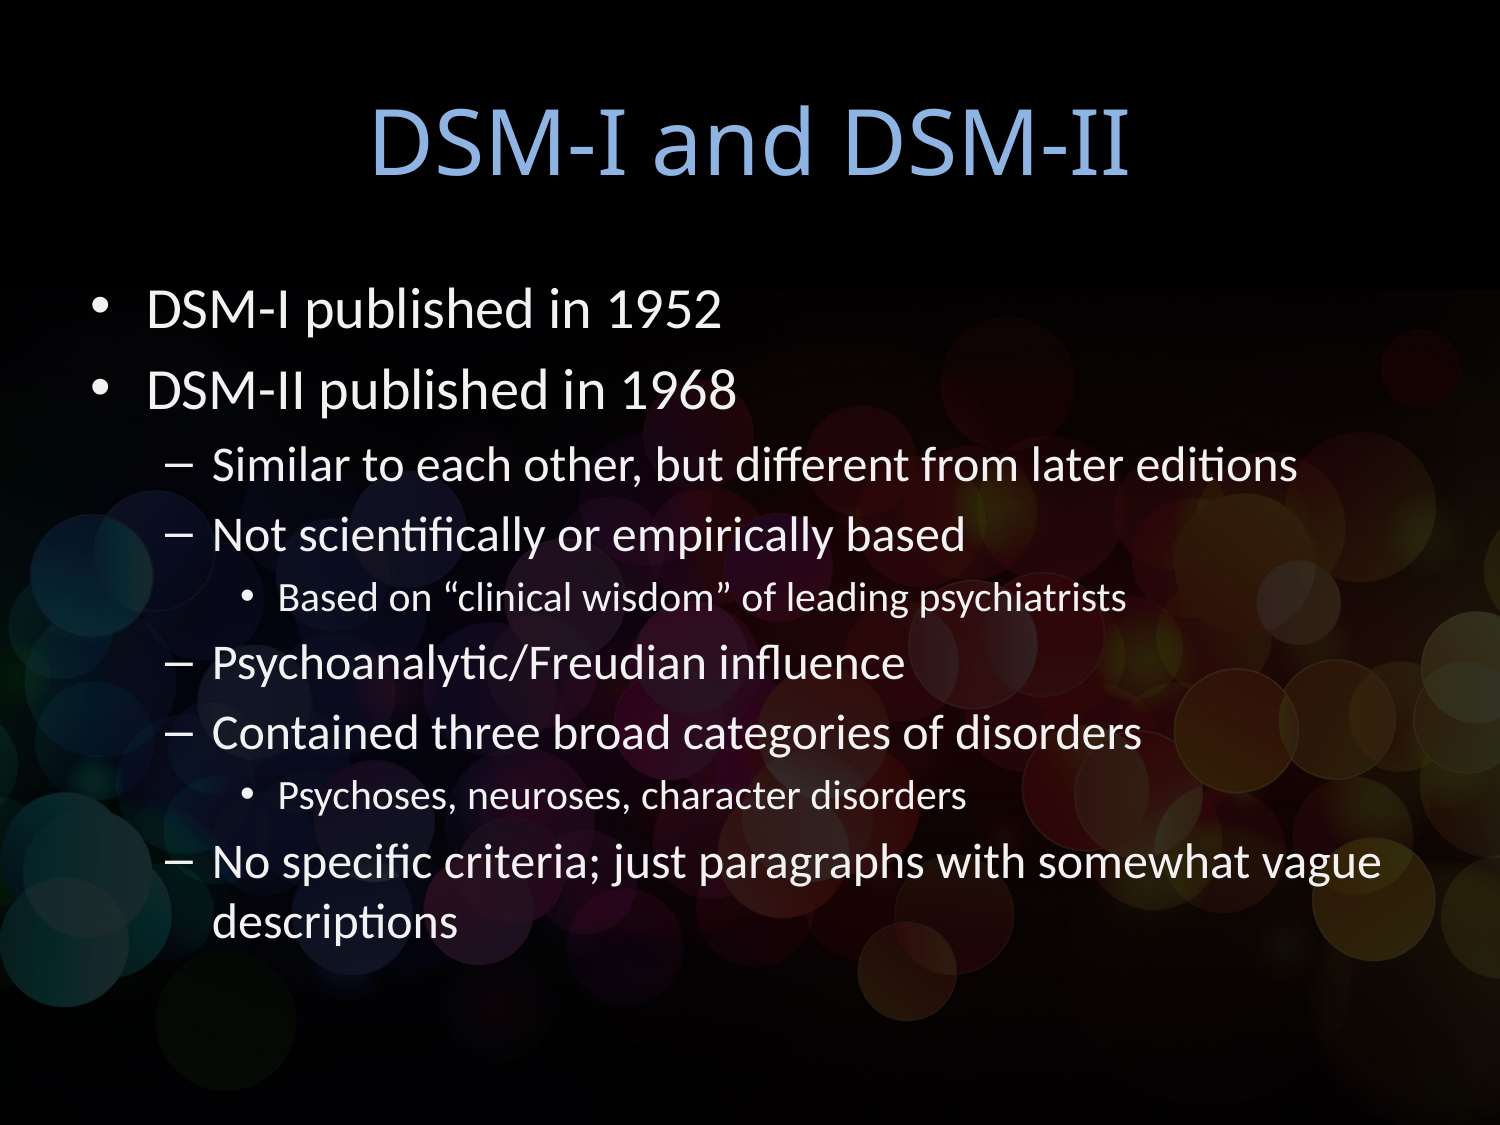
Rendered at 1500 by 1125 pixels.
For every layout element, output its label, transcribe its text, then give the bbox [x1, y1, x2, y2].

picture [0, 0, 1500, 1125]
list DSM-I published in 1952 DSM-II published in 1968 Similar to each other, but different from later editions Not scientifically or empirically based Based on “clinical wisdom” of leading psychiatrists Psychoanalytic/Freudian influence Contained three broad categories of disorders Psychoses, neuroses, character disorders No specific criteria; just paragraphs with somewhat vague descriptions [75, 262, 1425, 1005]
title DSM-I and DSM-II [75, 45, 1425, 233]
